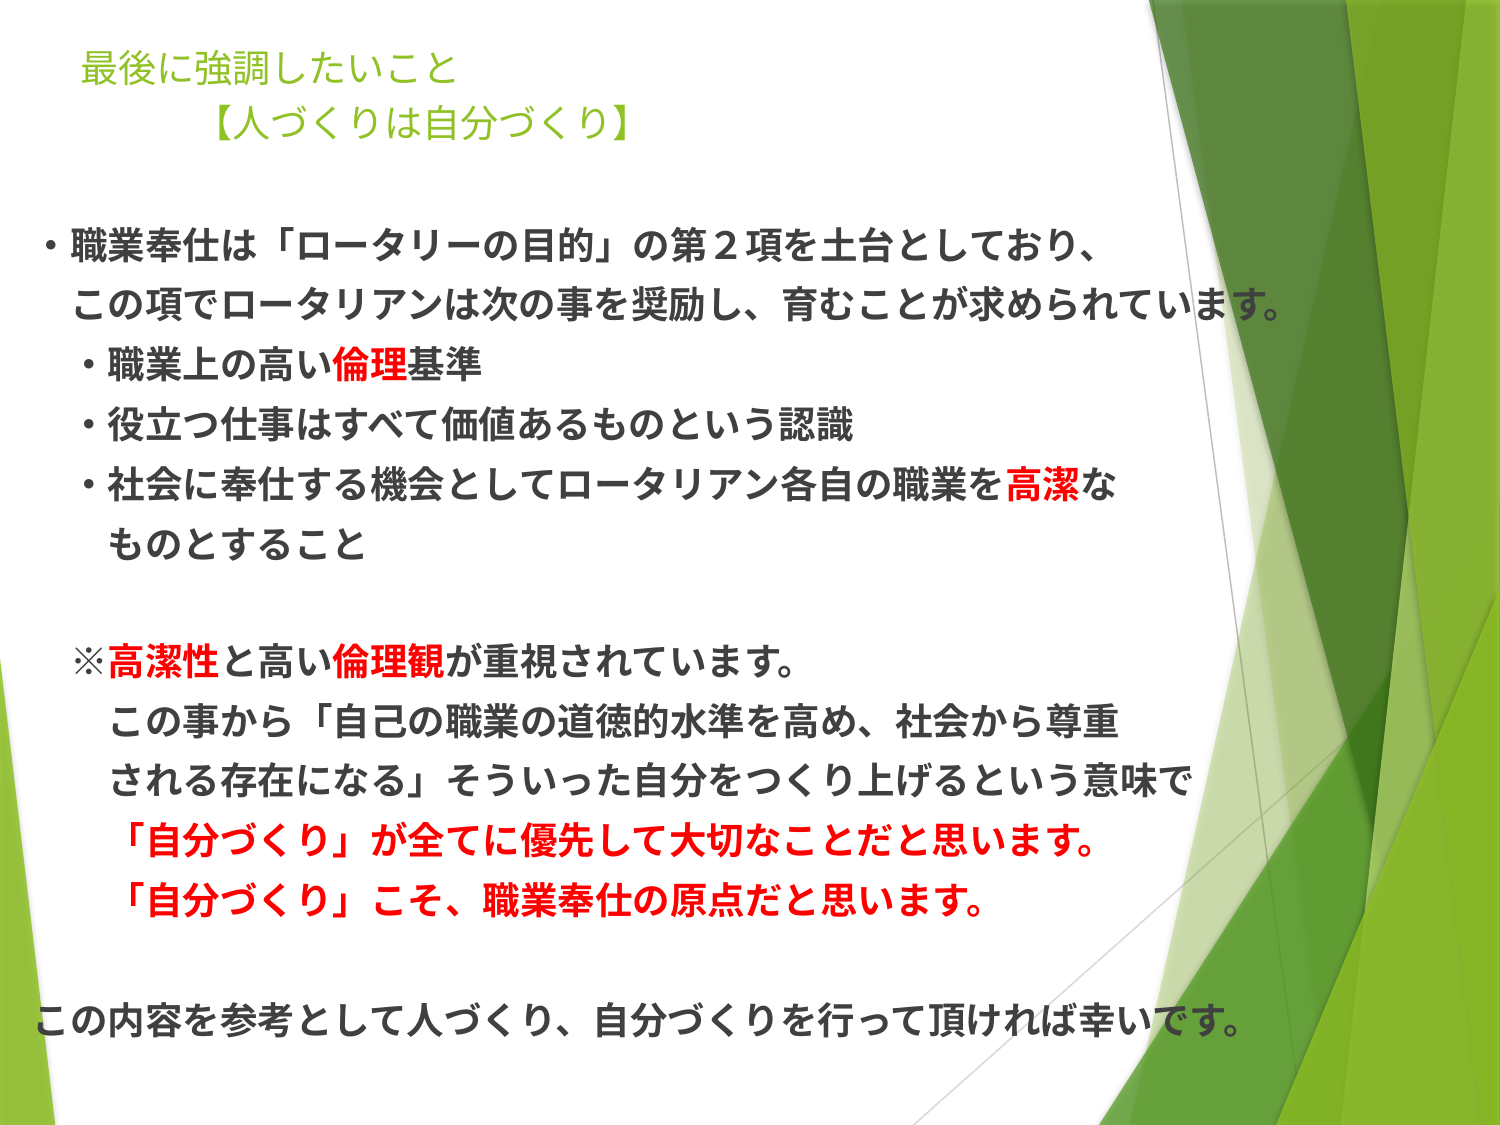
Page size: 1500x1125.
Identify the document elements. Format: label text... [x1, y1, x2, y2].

list ・職業奉仕は「ロータリーの目的」の第２項を土台としており、 この項でロータリアンは次の事を奨励し、育むことが求められています。 ・職業上の高い倫理基準 ・役立つ仕事はすべて価値あるものという認識 ・社会に奉仕する機会としてロータリアン各自の職業を高潔な ものとすること ※高潔性と高い倫理観が重視されています。 この事から「自己の職業の道徳的水準を高め、社会から尊重 される存在になる」そういった自分をつくり上げるという意味で 「自分づくり」が全てに優先して大切なことだと思います。 「自分づくり」こそ、職業奉仕の原点だと思います。 この内容を参考として人づくり、自分づくりを行って頂ければ幸いです。 [17, 208, 1471, 1059]
title 最後に強調したいこと 【人づくりは自分づくり】 [65, 30, 1140, 208]
